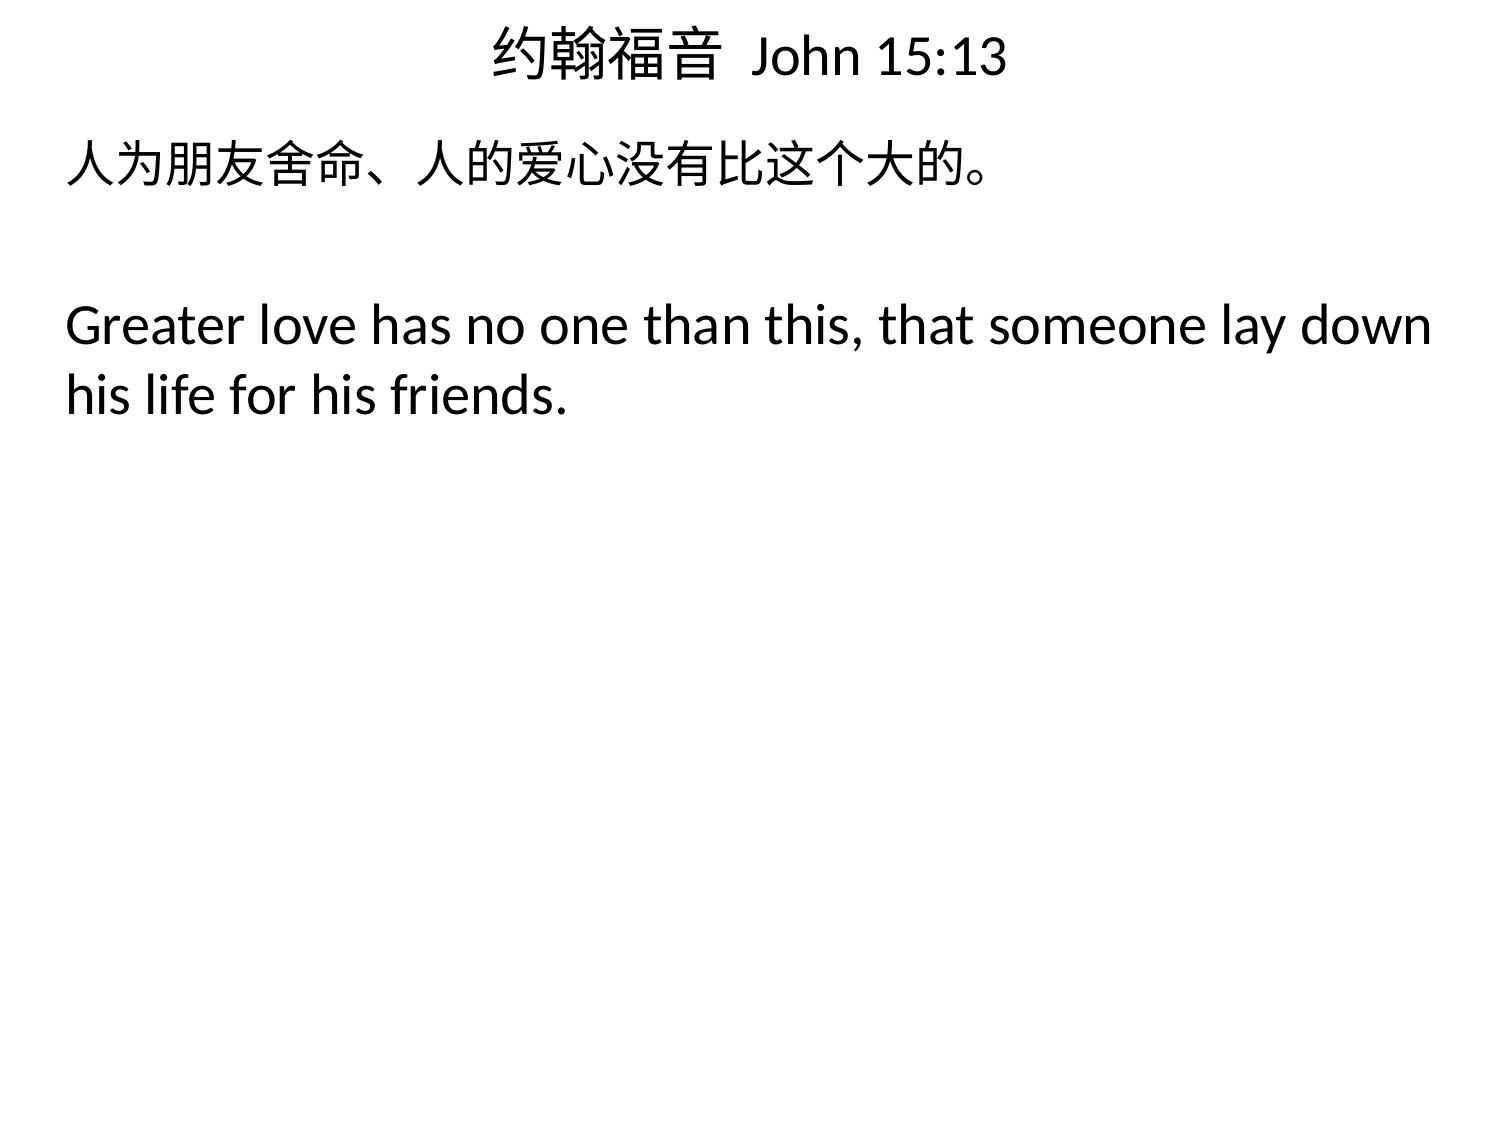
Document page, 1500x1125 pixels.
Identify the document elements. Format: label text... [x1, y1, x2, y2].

list 人为朋友舍命、人的爱心没有比这个大的。 Greater love has no one than this, that someone lay down his life for his friends. [50, 125, 1450, 955]
title 约翰福音 John 15:13 [75, 0, 1425, 105]
